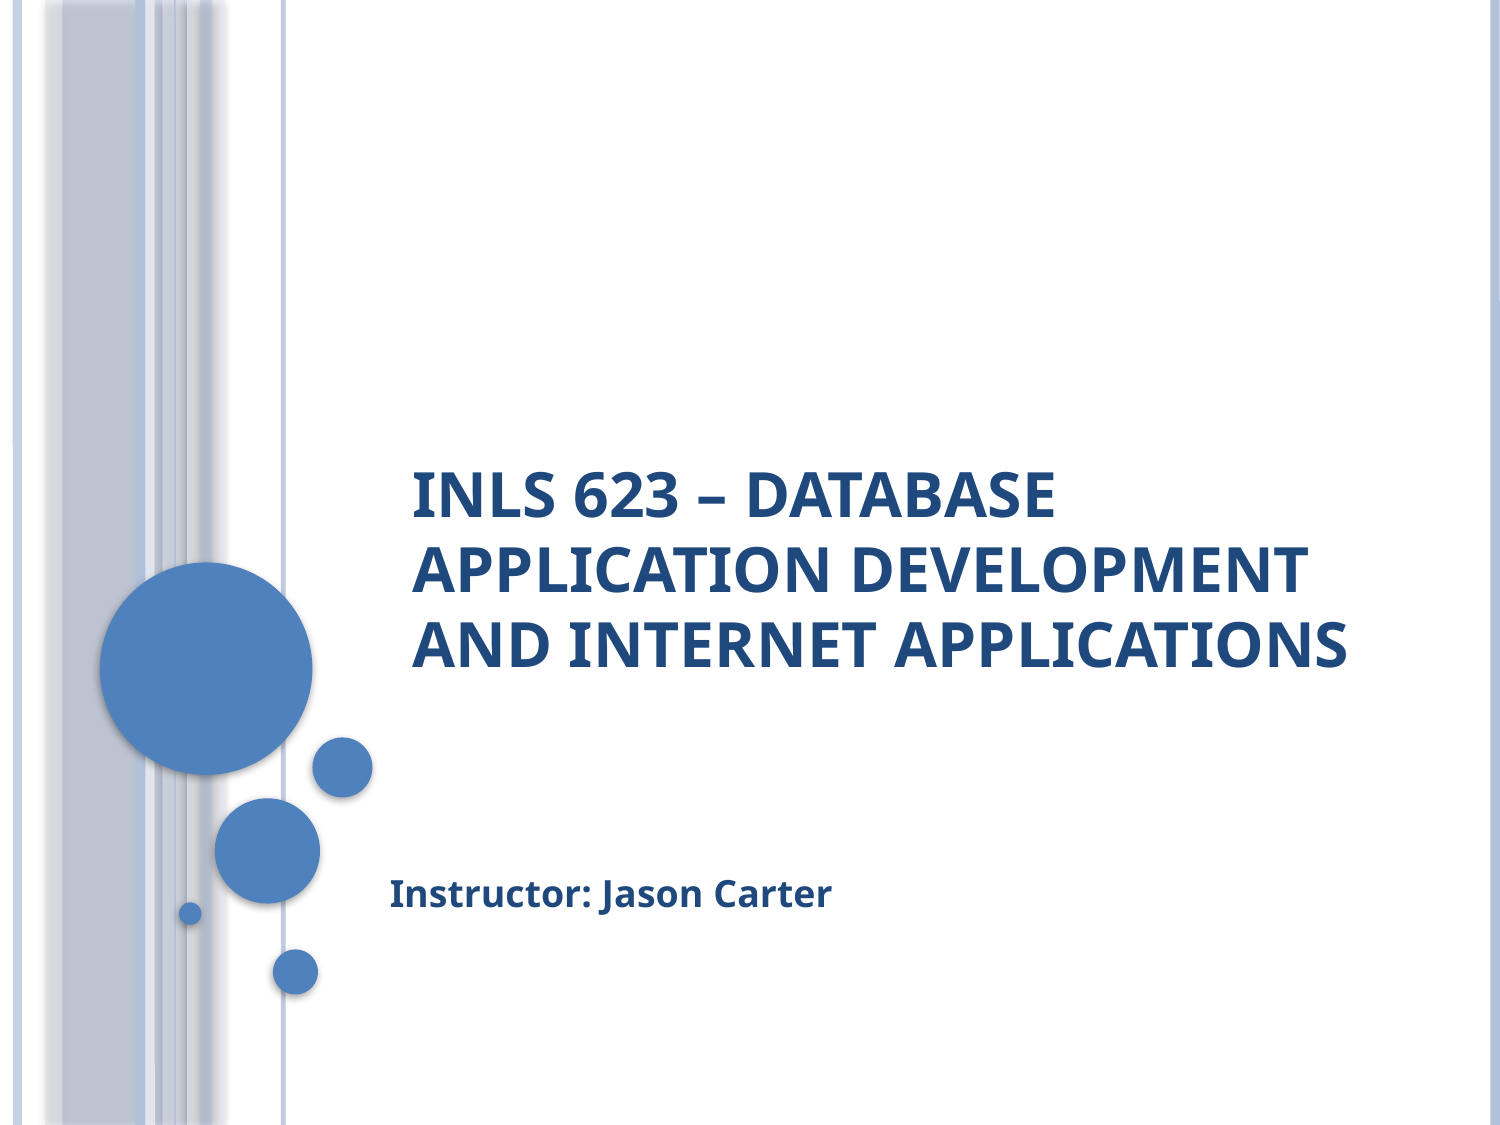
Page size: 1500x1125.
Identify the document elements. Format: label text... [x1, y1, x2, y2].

subtitle Instructor: Jason Carter [375, 862, 1388, 1046]
title INLS 623 – Database Application Development and Internet Applications [375, 412, 1388, 724]
